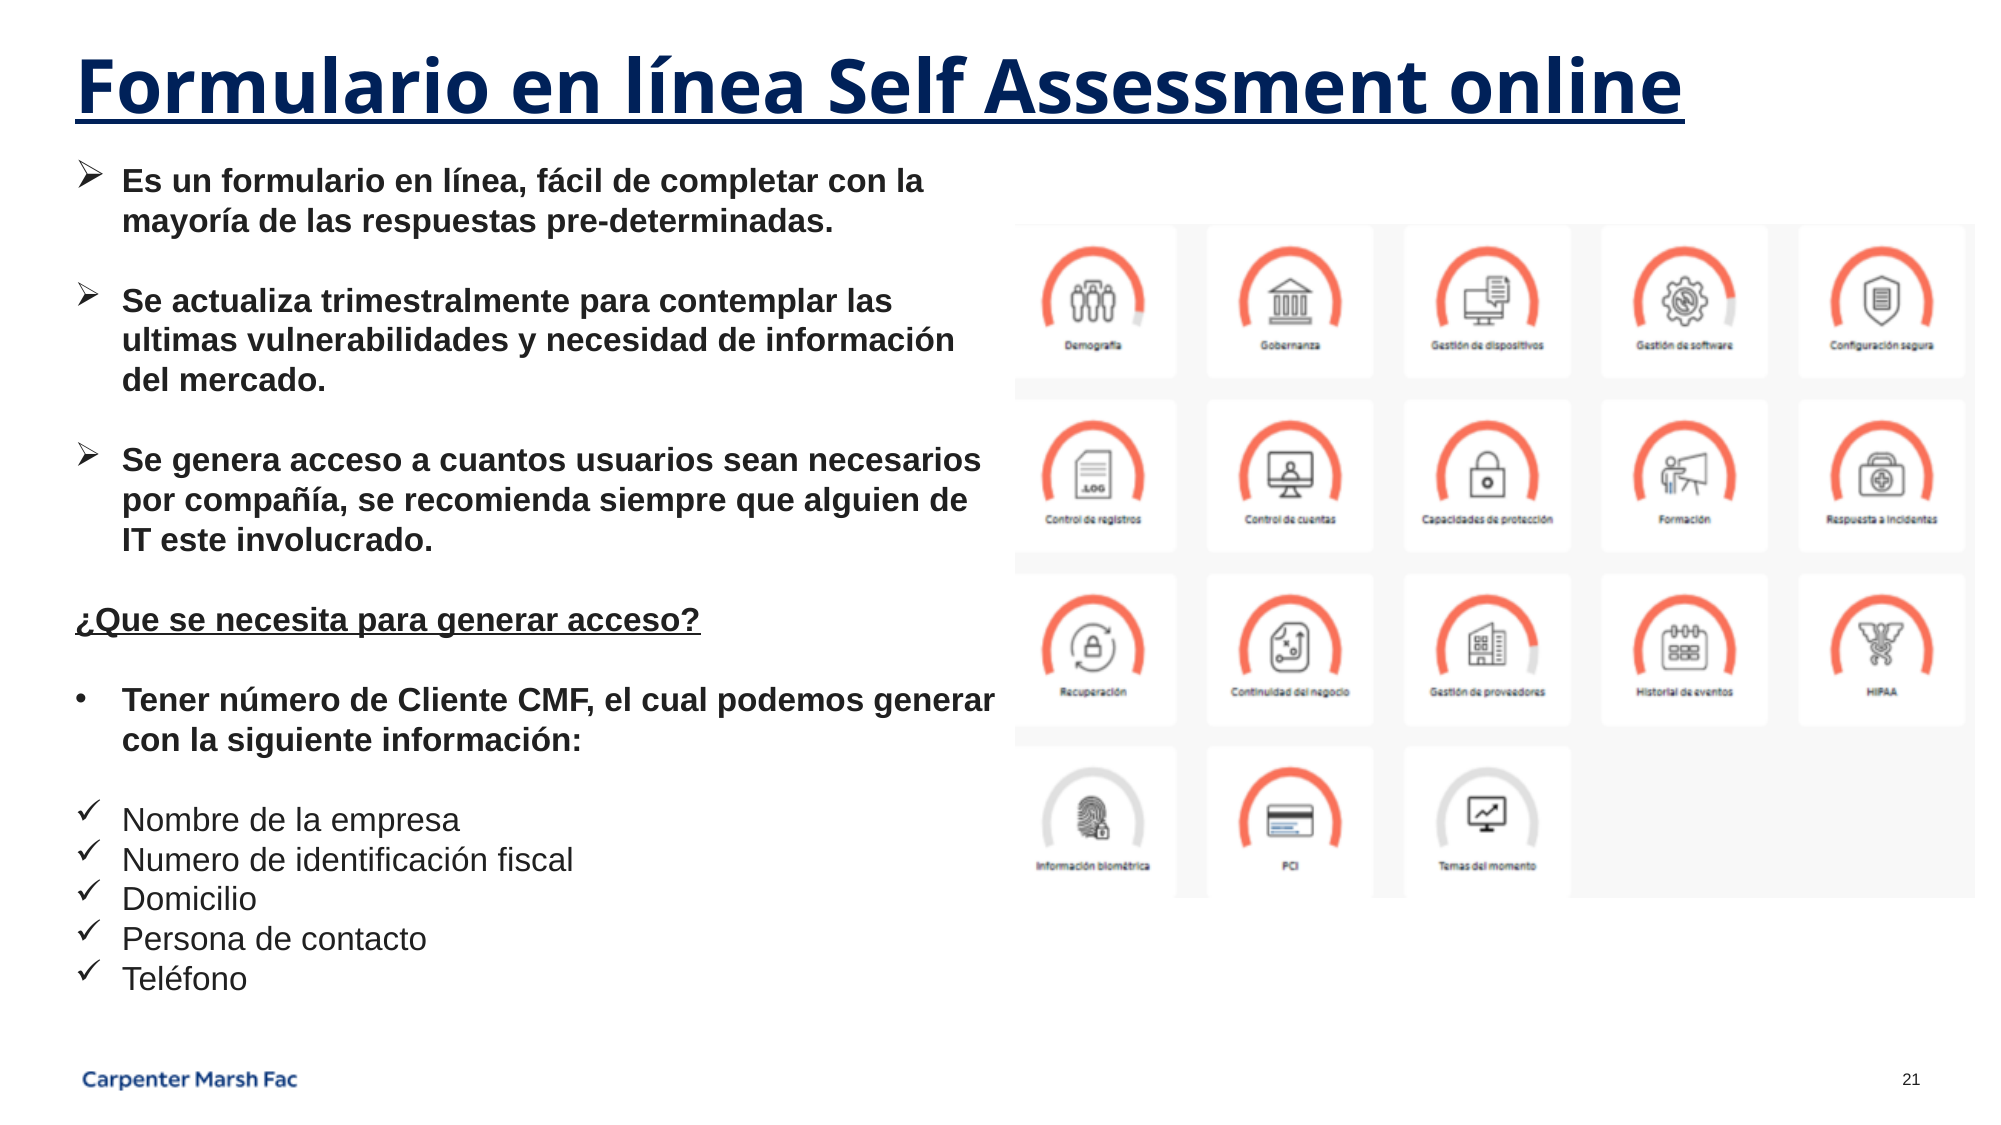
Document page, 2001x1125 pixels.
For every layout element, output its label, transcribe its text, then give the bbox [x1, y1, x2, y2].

text_box Es un formulario en línea, fácil de completar con la mayoría de las respuestas pre-determinadas. Se actualiza trimestralmente para contemplar las ultimas vulnerabilidades y necesidad de información del mercado. Se genera acceso a cuantos usuarios sean necesarios por compañía, se recomienda siempre que alguien de IT este involucrado. ¿Que se necesita para generar acceso? Tener número de Cliente CMF, el cual podemos generar con la siguiente información: Nombre de la empresa Numero de identificación fiscal Domicilio Persona de contacto Teléfono [74, 158, 1008, 1088]
picture [1015, 224, 1975, 898]
picture [64, 1059, 361, 1110]
title Formulario en línea Self Assessment online [75, 55, 1921, 137]
